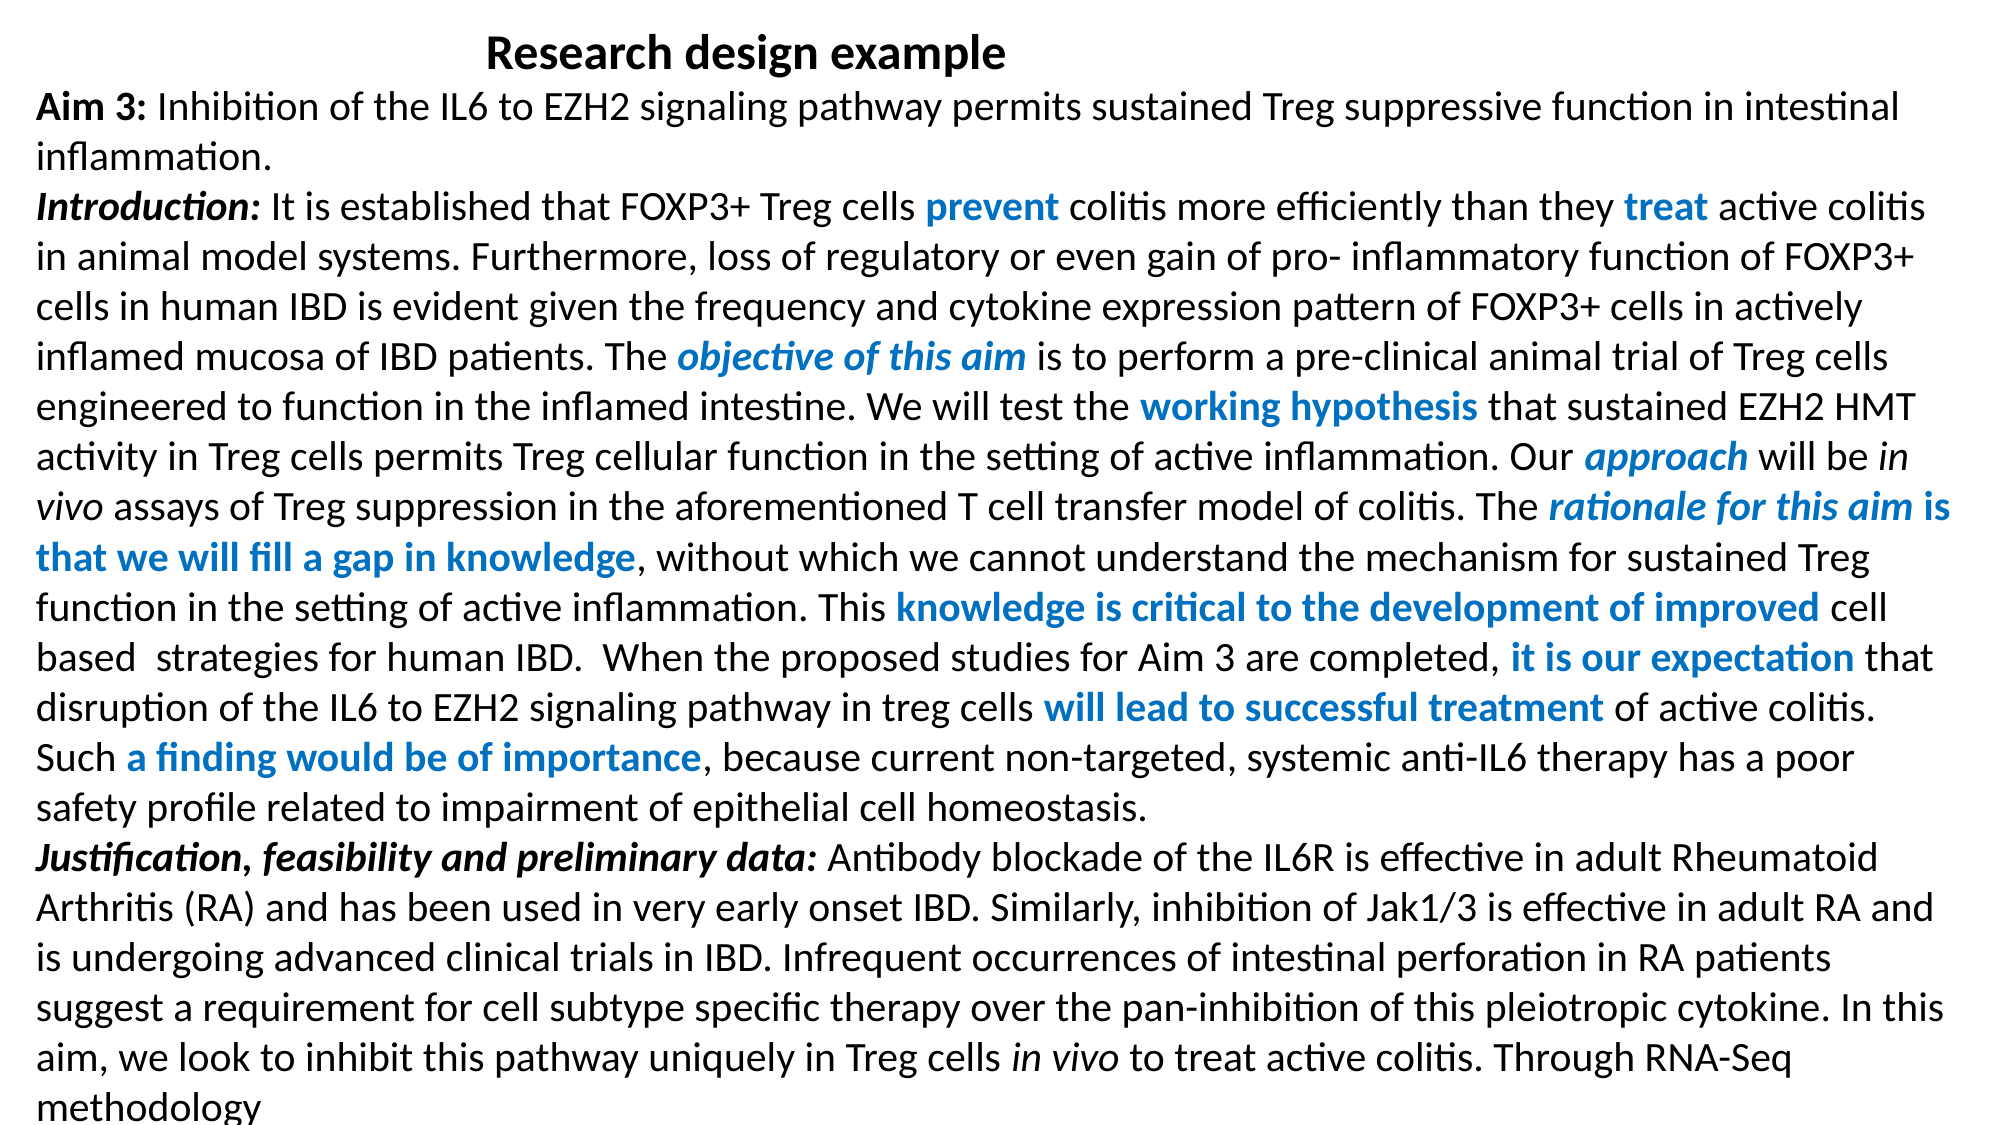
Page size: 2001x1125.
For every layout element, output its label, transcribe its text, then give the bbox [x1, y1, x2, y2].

text_box Research design example Aim 3: Inhibition of the IL6 to EZH2 signaling pathway permits sustained Treg suppressive function in intestinal inflammation. Introduction: It is established that FOXP3+ Treg cells prevent colitis more efficiently than they treat active colitis in animal model systems. Furthermore, loss of regulatory or even gain of pro- inflammatory function of FOXP3+ cells in human IBD is evident given the frequency and cytokine expression pattern of FOXP3+ cells in actively inflamed mucosa of IBD patients. The objective of this aim is to perform a pre-clinical animal trial of Treg cells engineered to function in the inflamed intestine. We will test the working hypothesis that sustained EZH2 HMT activity in Treg cells permits Treg cellular function in the setting of active inflammation. Our approach will be in vivo assays of Treg suppression in the aforementioned T cell transfer model of colitis. The rationale for this aim is that we will fill a gap in knowledge, without which we cannot understand the mechanism for sustained Treg function in the setting of active inflammation. This knowledge is critical to the development of improved cell based strategies for human IBD. When the proposed studies for Aim 3 are completed, it is our expectation that disruption of the IL6 to EZH2 signaling pathway in treg cells will lead to successful treatment of active colitis. Such a finding would be of importance, because current non-targeted, systemic anti-IL6 therapy has a poor safety profile related to impairment of epithelial cell homeostasis. Justification, feasibility and preliminary data: Antibody blockade of the IL6R is effective in adult Rheumatoid Arthritis (RA) and has been used in very early onset IBD. Similarly, inhibition of Jak1/3 is effective in adult RA and is undergoing advanced clinical trials in IBD. Infrequent occurrences of intestinal perforation in RA patients suggest a requirement for cell subtype specific therapy over the pan-inhibition of this pleiotropic cytokine. In this aim, we look to inhibit this pathway uniquely in Treg cells in vivo to treat active colitis. Through RNA-Seq methodology [21, 11, 1967, 1125]
